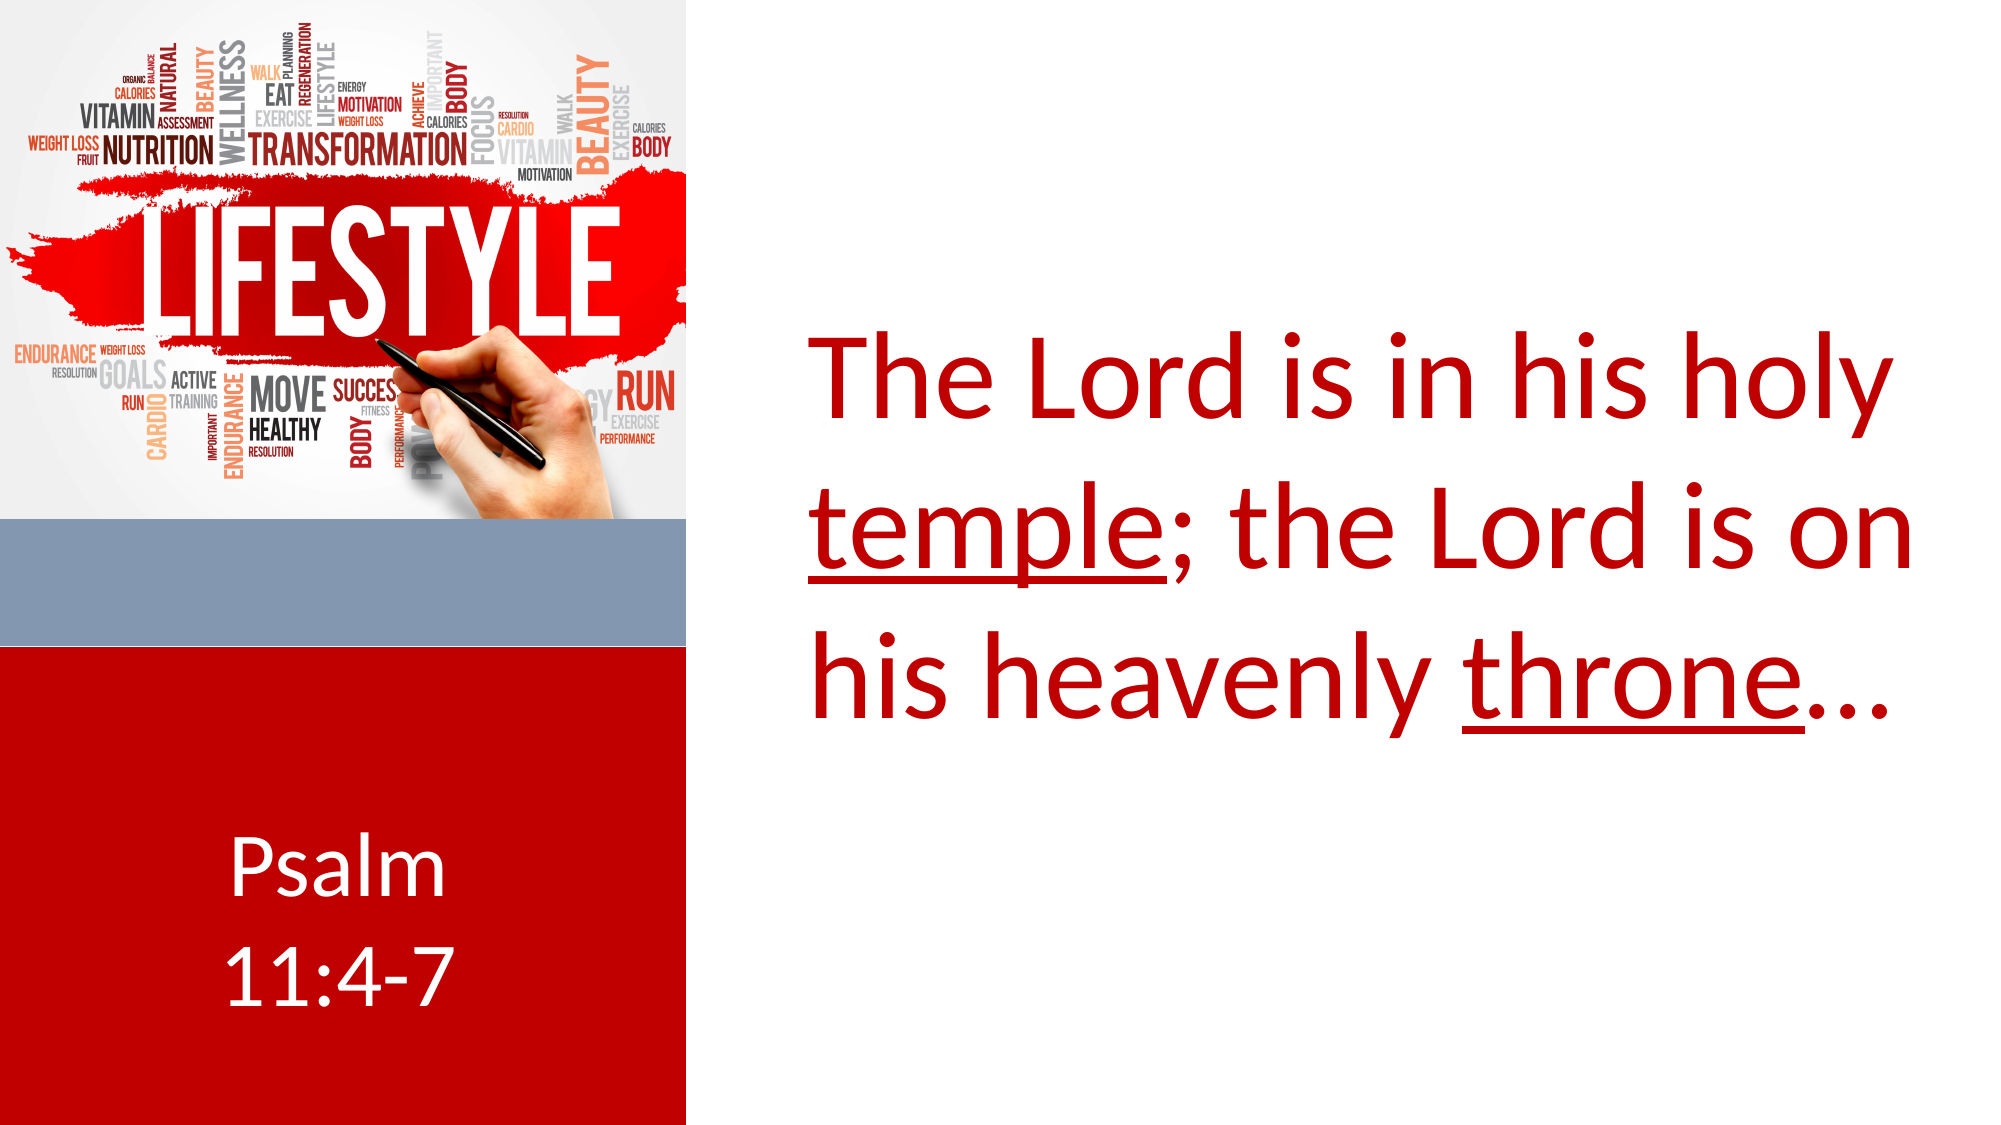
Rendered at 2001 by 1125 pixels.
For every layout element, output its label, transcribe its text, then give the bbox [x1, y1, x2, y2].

text_box [0, 647, 686, 1125]
text_box [0, 521, 686, 646]
text_box Psalm 11:4-7 [27, 797, 650, 1033]
text_box The Lord is in his holy temple; the Lord is on his heavenly throne… [792, 285, 1948, 751]
picture [0, 0, 686, 521]
